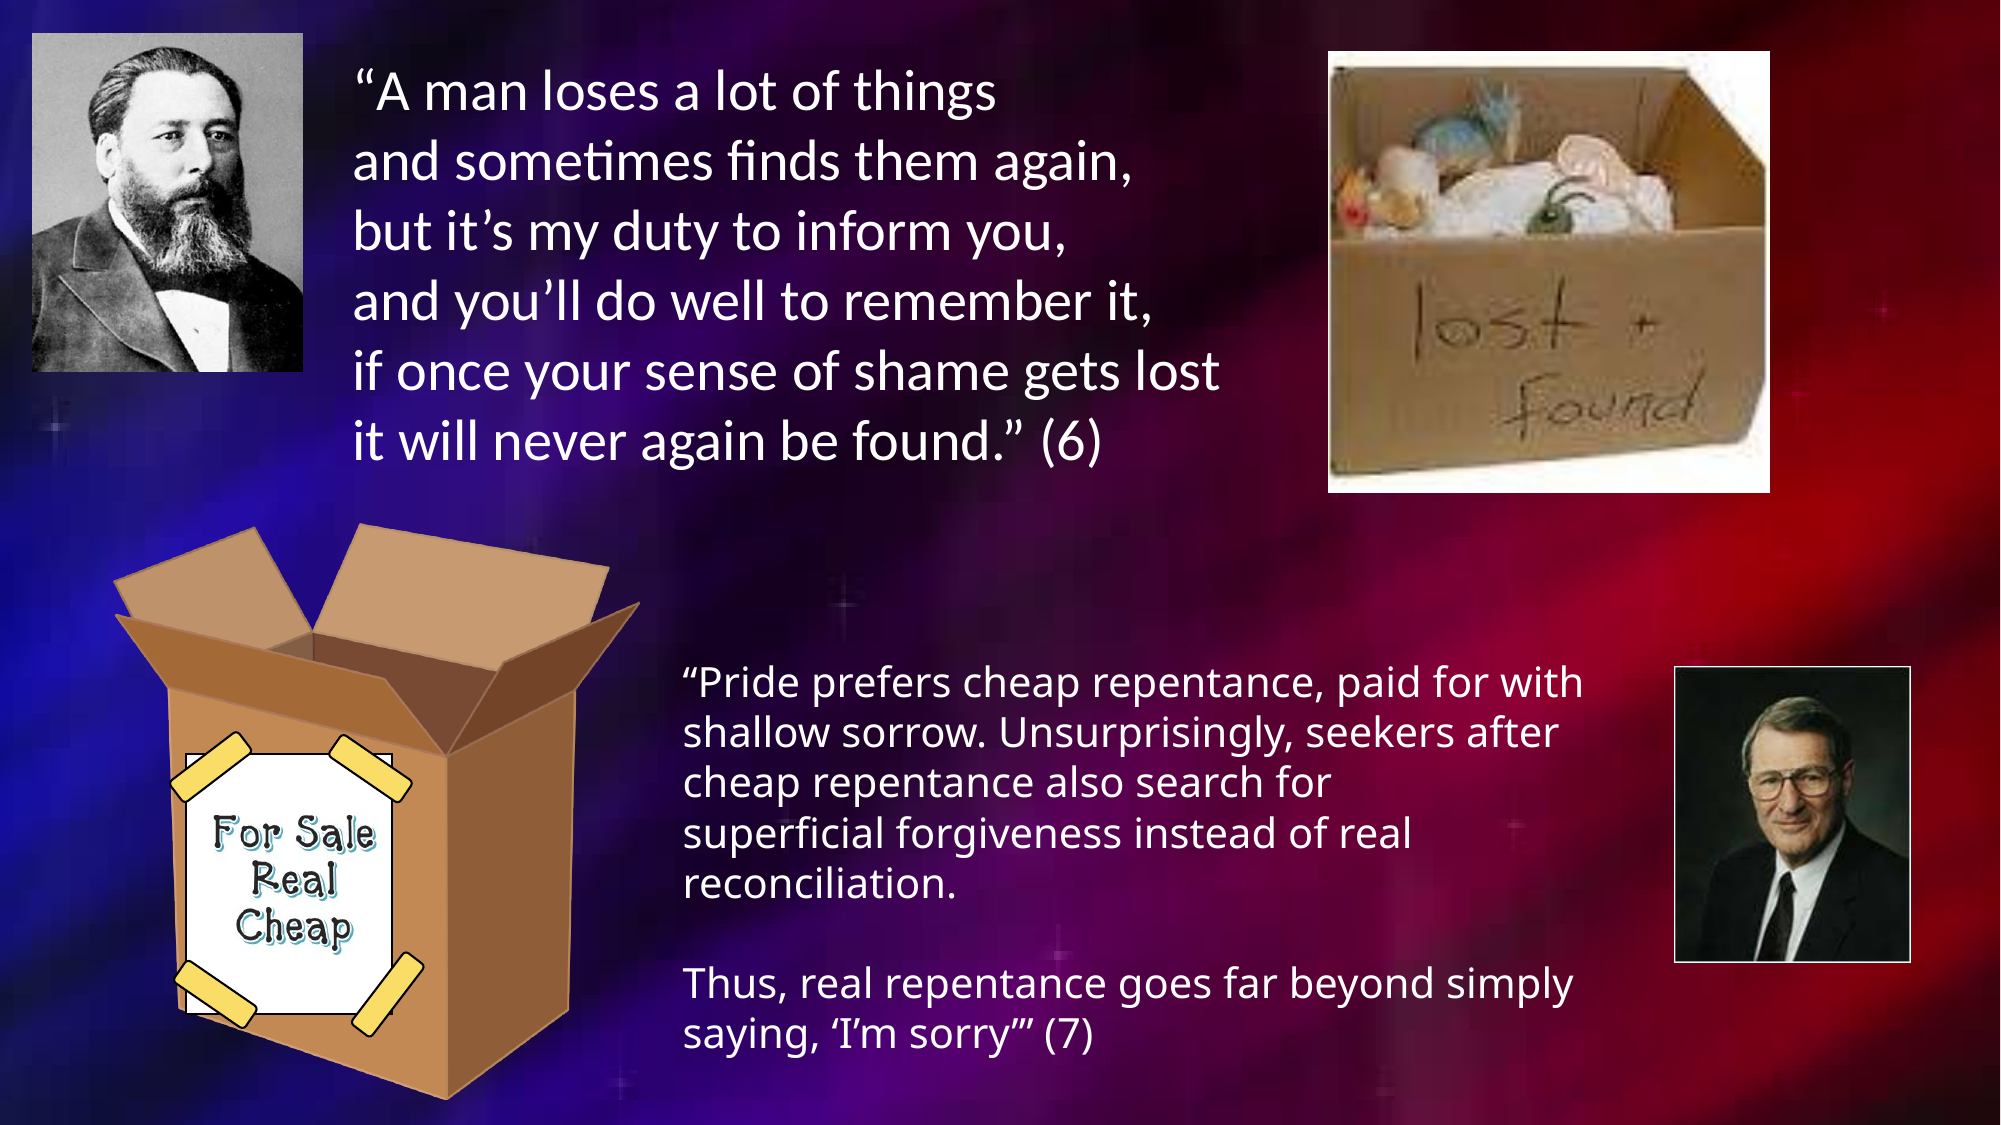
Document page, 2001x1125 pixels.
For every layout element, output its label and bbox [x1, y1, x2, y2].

text_box [113, 523, 640, 1100]
picture [0, 0, 2001, 1125]
